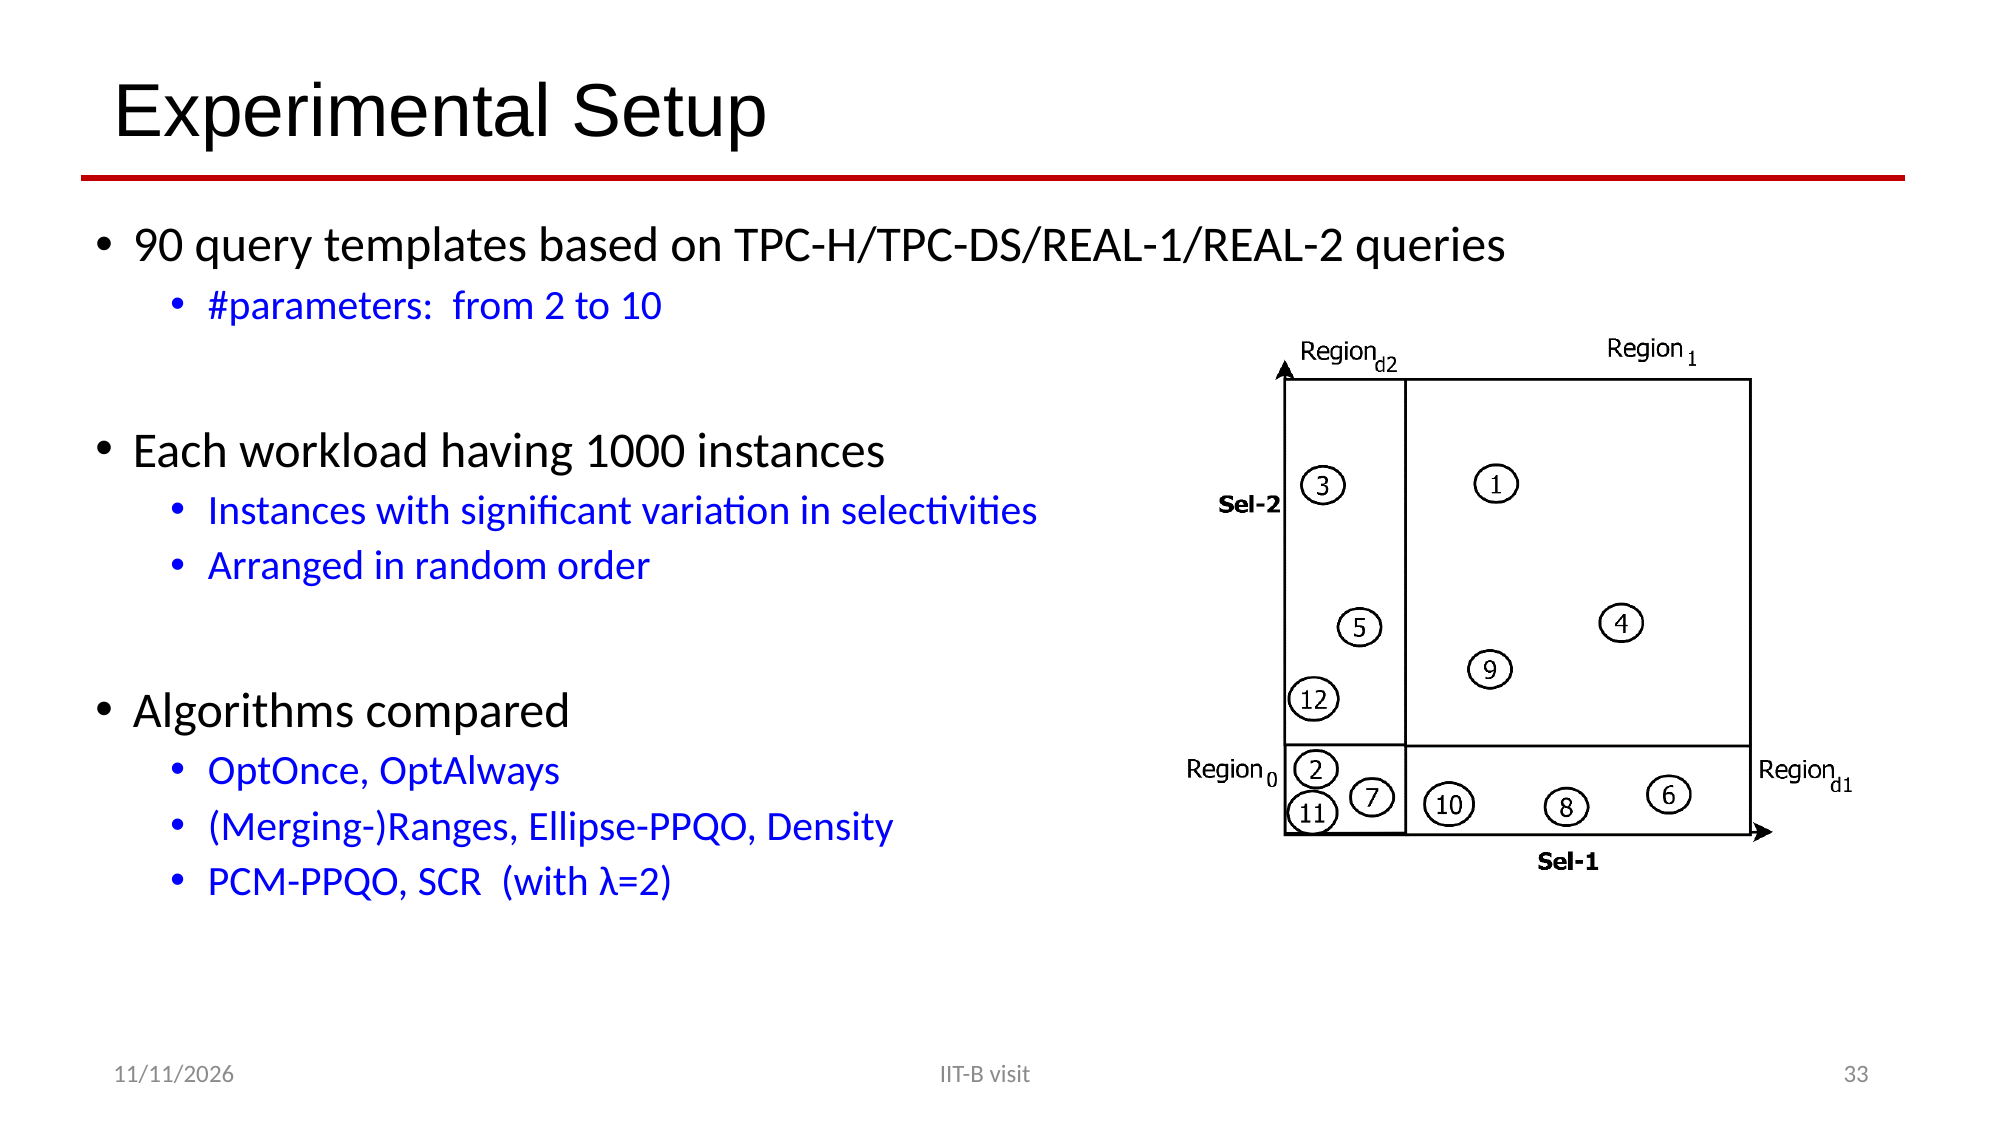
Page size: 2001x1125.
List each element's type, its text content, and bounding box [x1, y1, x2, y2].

list 90 query templates based on TPC-H/TPC-DS/REAL-1/REAL-2 queries #parameters: from 2 to 10 Each workload having 1000 instances Instances with significant variation in selectivities Arranged in random order Algorithms compared OptOnce, OptAlways (Merging-)Ranges, Ellipse-PPQO, Density PCM-PPQO, SCR (with λ=2) [80, 211, 1927, 1043]
title Experimental Setup [98, 59, 1880, 166]
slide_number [98, 1042, 549, 1103]
picture [1186, 331, 1853, 874]
footer IIT-B visit [647, 1042, 1323, 1103]
slide_number 33 [1434, 1042, 1885, 1103]
